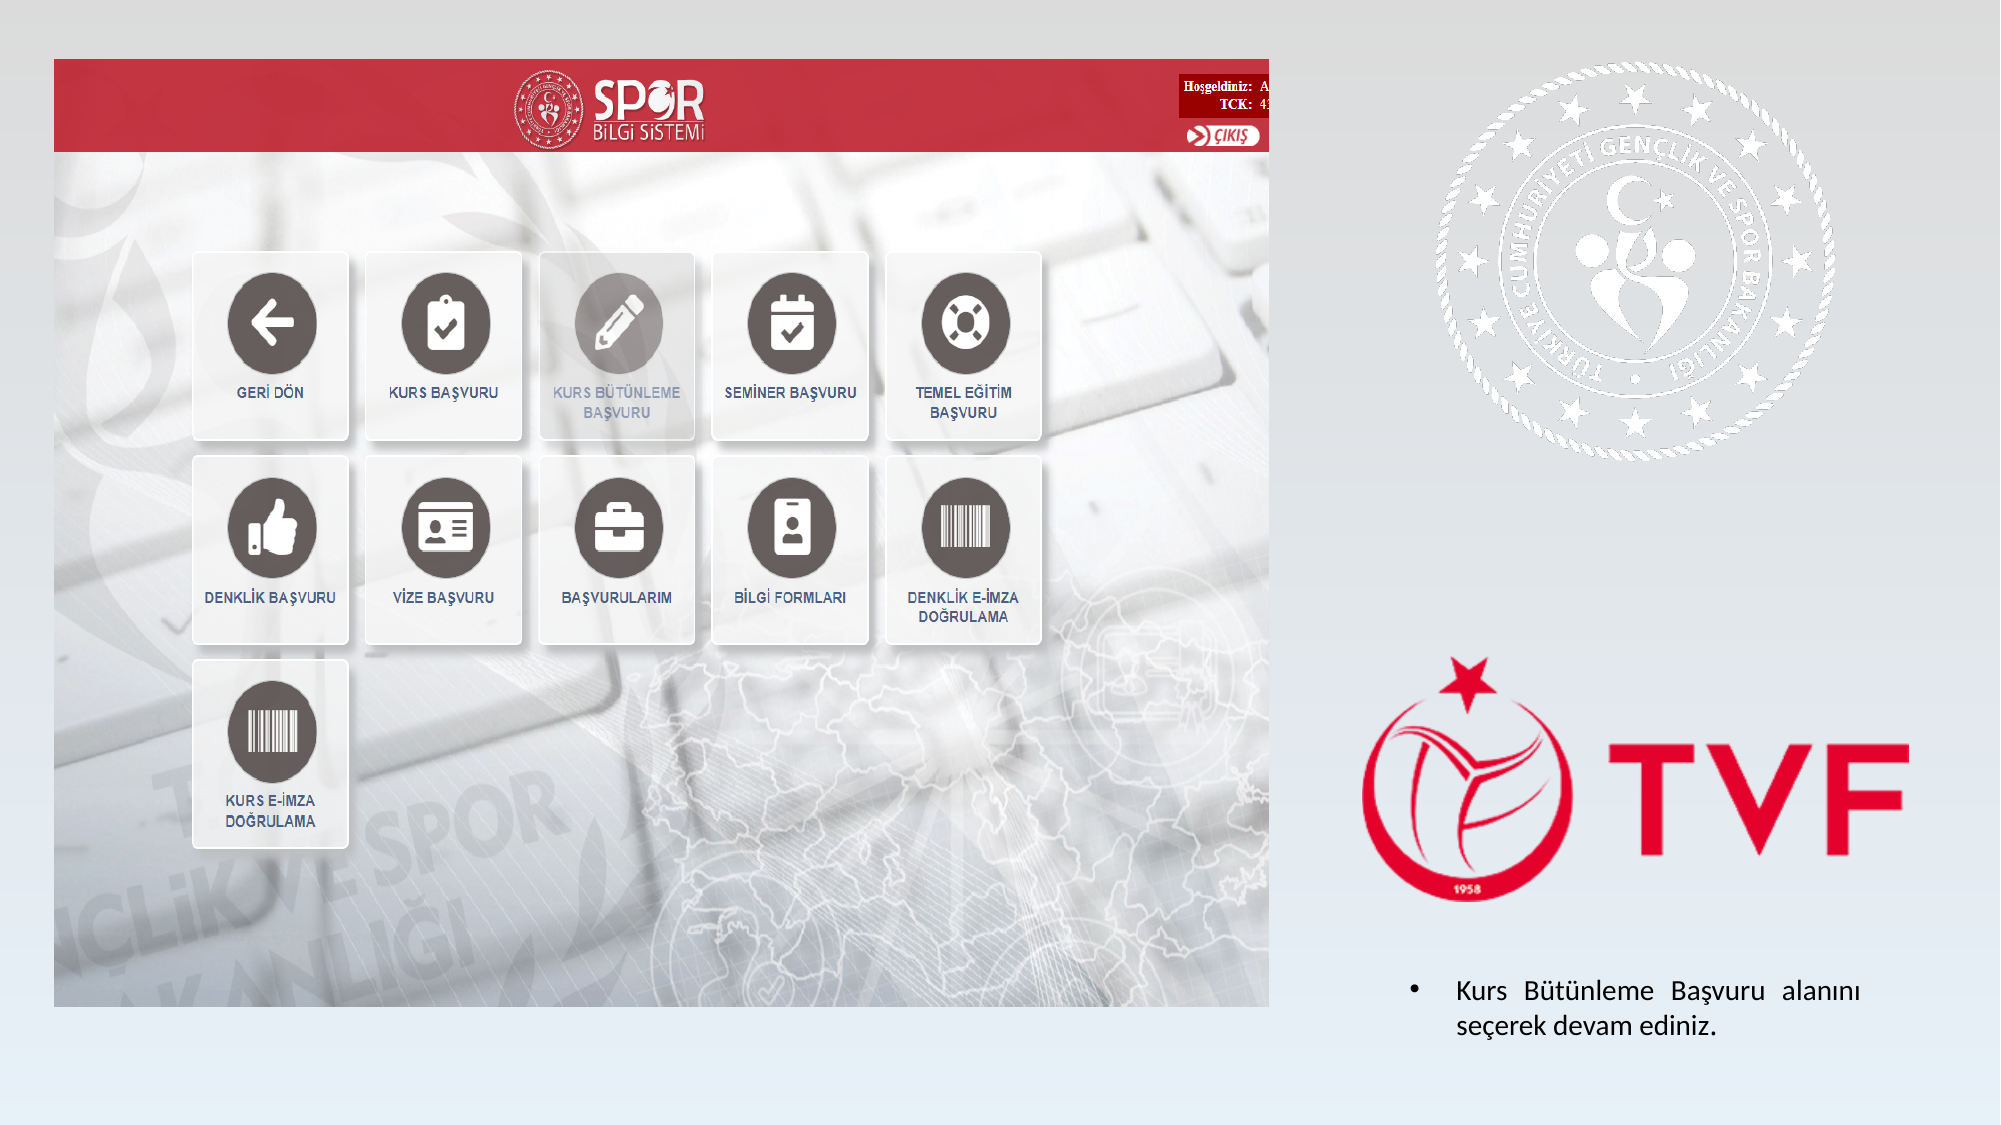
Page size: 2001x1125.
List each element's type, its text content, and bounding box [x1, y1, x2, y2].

picture [54, 59, 1269, 1007]
text_box Kurs Bütünleme Başvuru alanını seçerek devam ediniz. [1394, 963, 1876, 1049]
picture [1394, 20, 1876, 502]
picture [1361, 656, 1909, 902]
